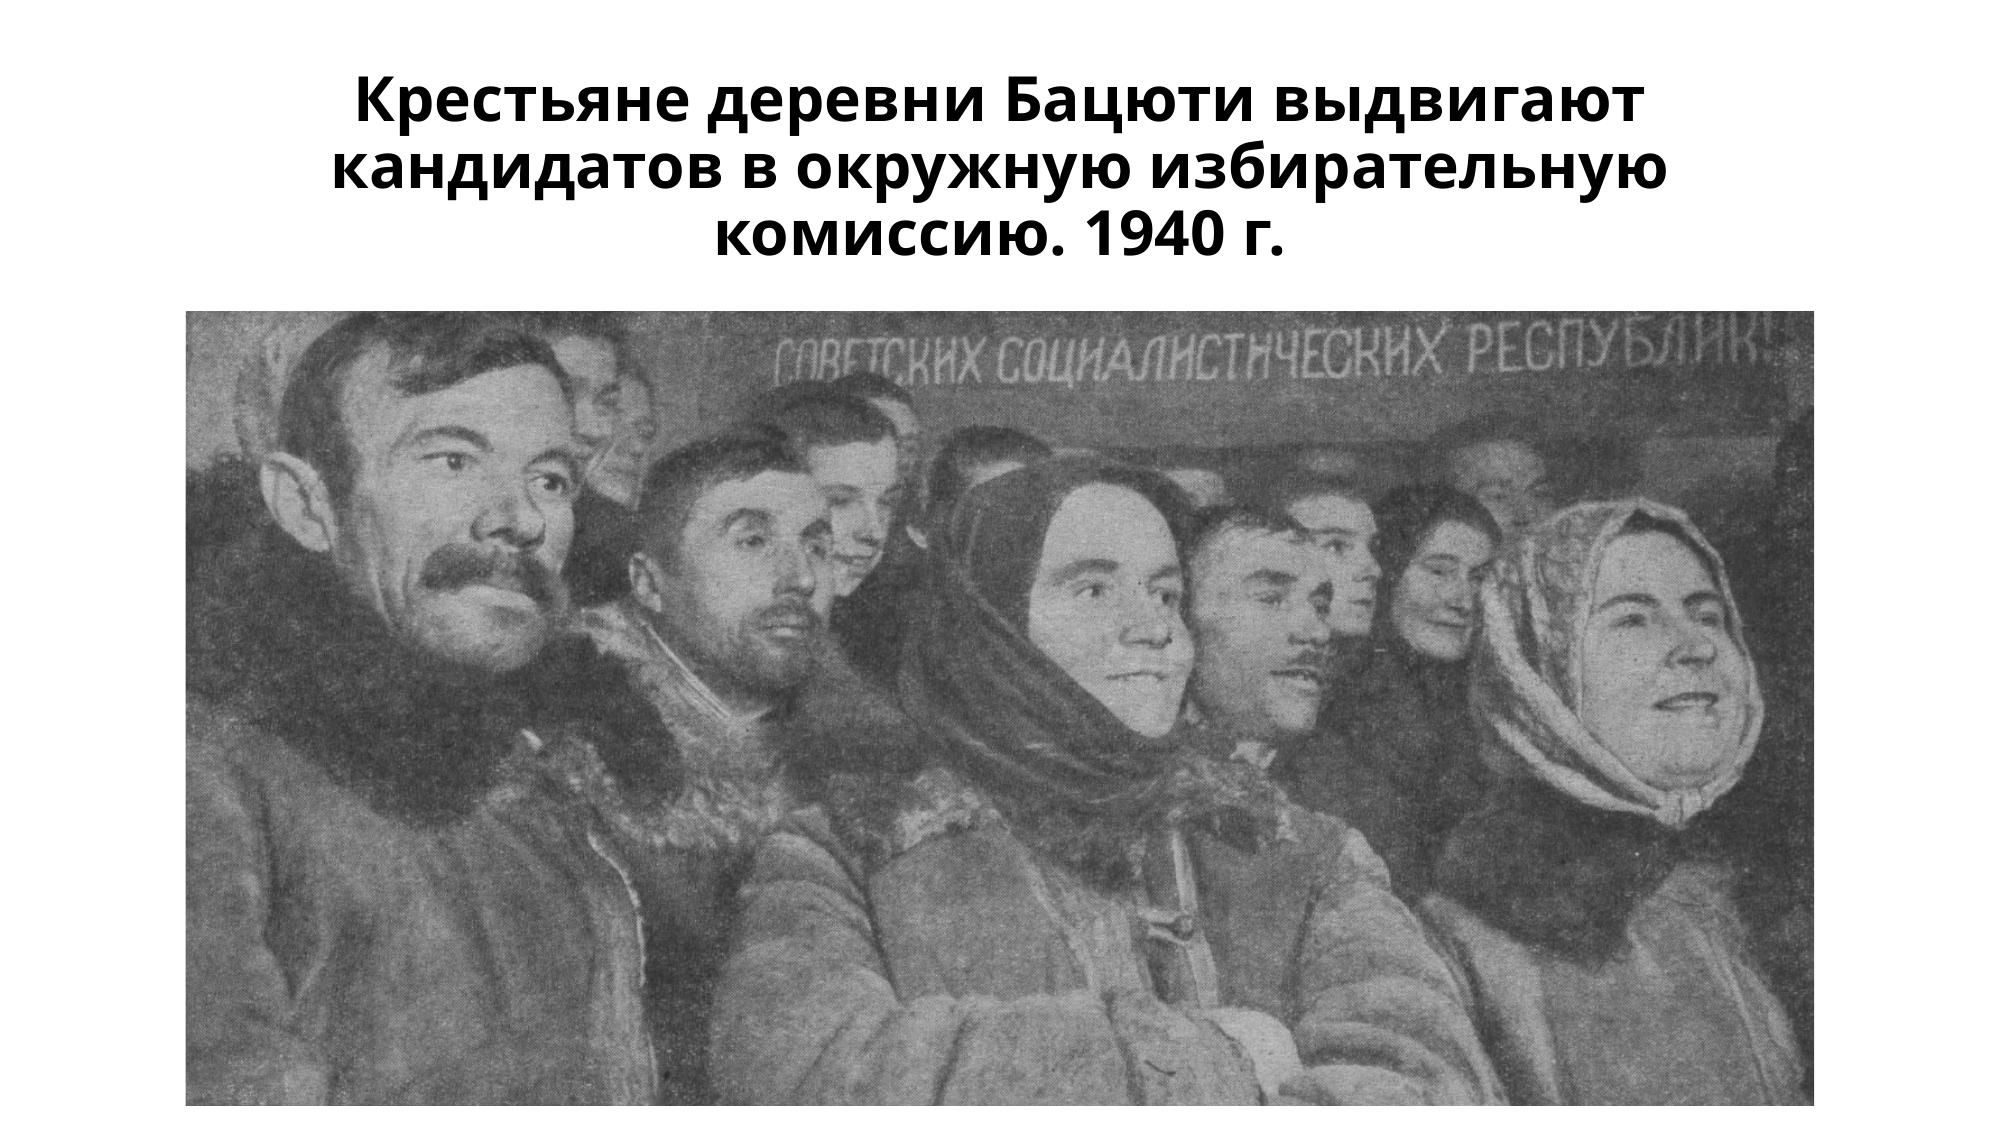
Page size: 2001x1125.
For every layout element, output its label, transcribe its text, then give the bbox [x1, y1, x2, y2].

title Крестьяне деревни Бацюти выдвигают кандидатов в окружную избирательную комиссию. 1940 г. [137, 59, 1863, 278]
picture [185, 311, 1815, 1106]
